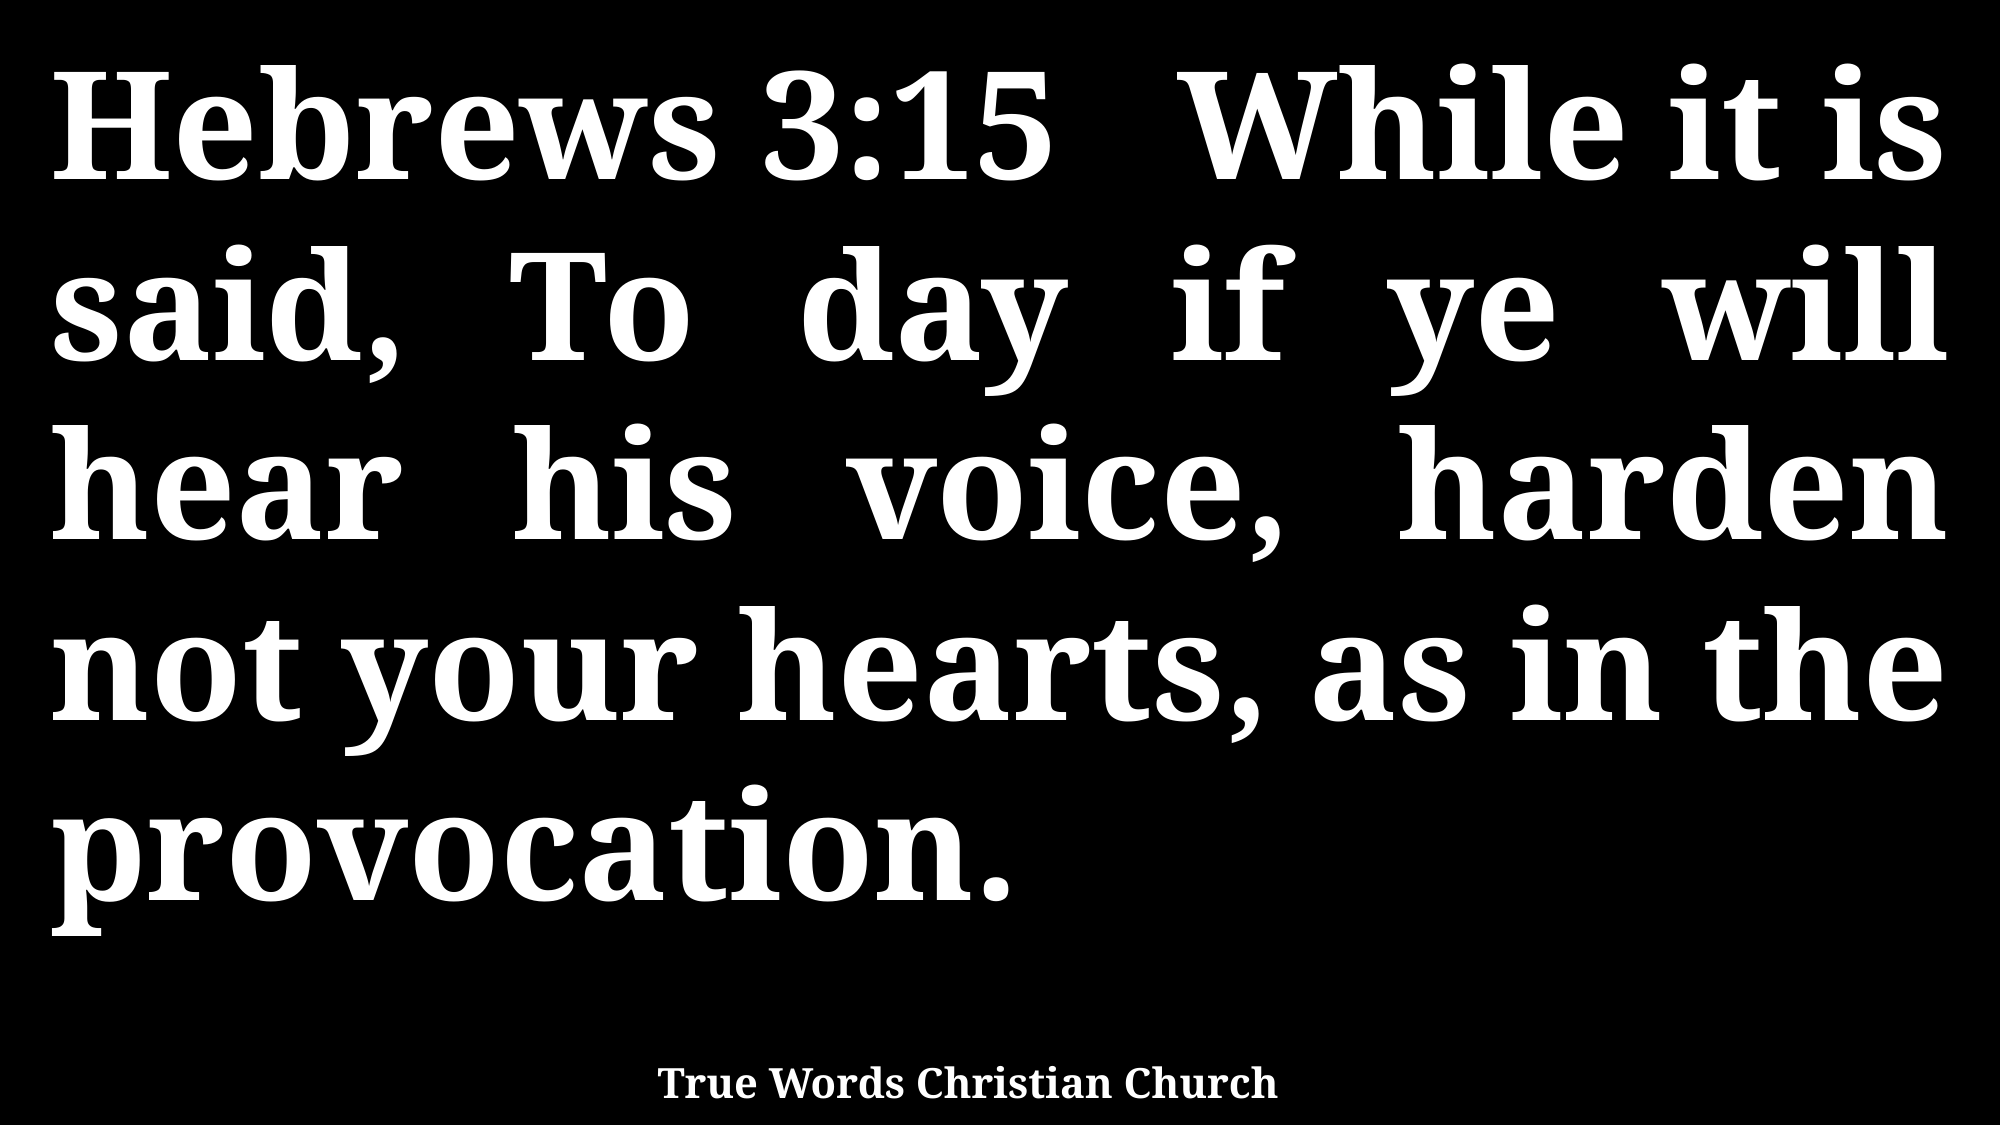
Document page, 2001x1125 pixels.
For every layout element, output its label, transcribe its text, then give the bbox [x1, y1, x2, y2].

text_box True Words Christian Church [642, 1049, 1294, 1114]
text_box Hebrews 3:15 While it is said, To day if ye will hear his voice, harden not your hearts, as in the provocation. [35, 22, 1965, 938]
